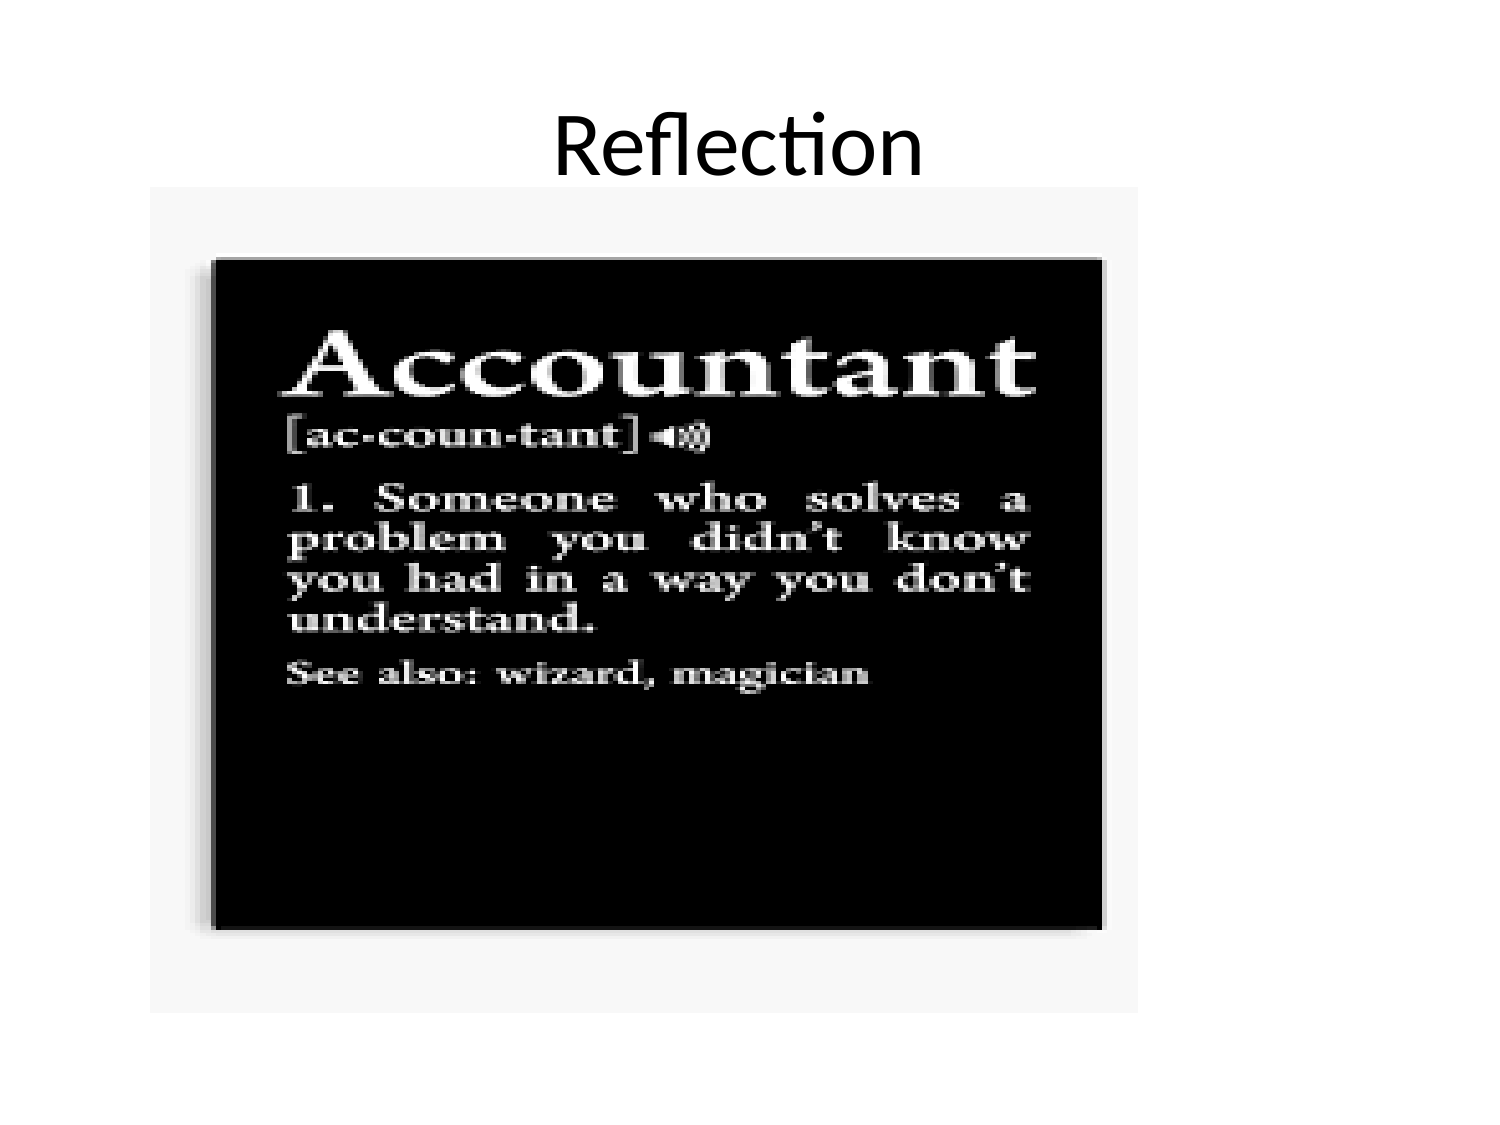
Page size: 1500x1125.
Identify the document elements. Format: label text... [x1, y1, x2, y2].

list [149, 187, 1138, 1013]
title Reflection [75, 45, 1425, 233]
